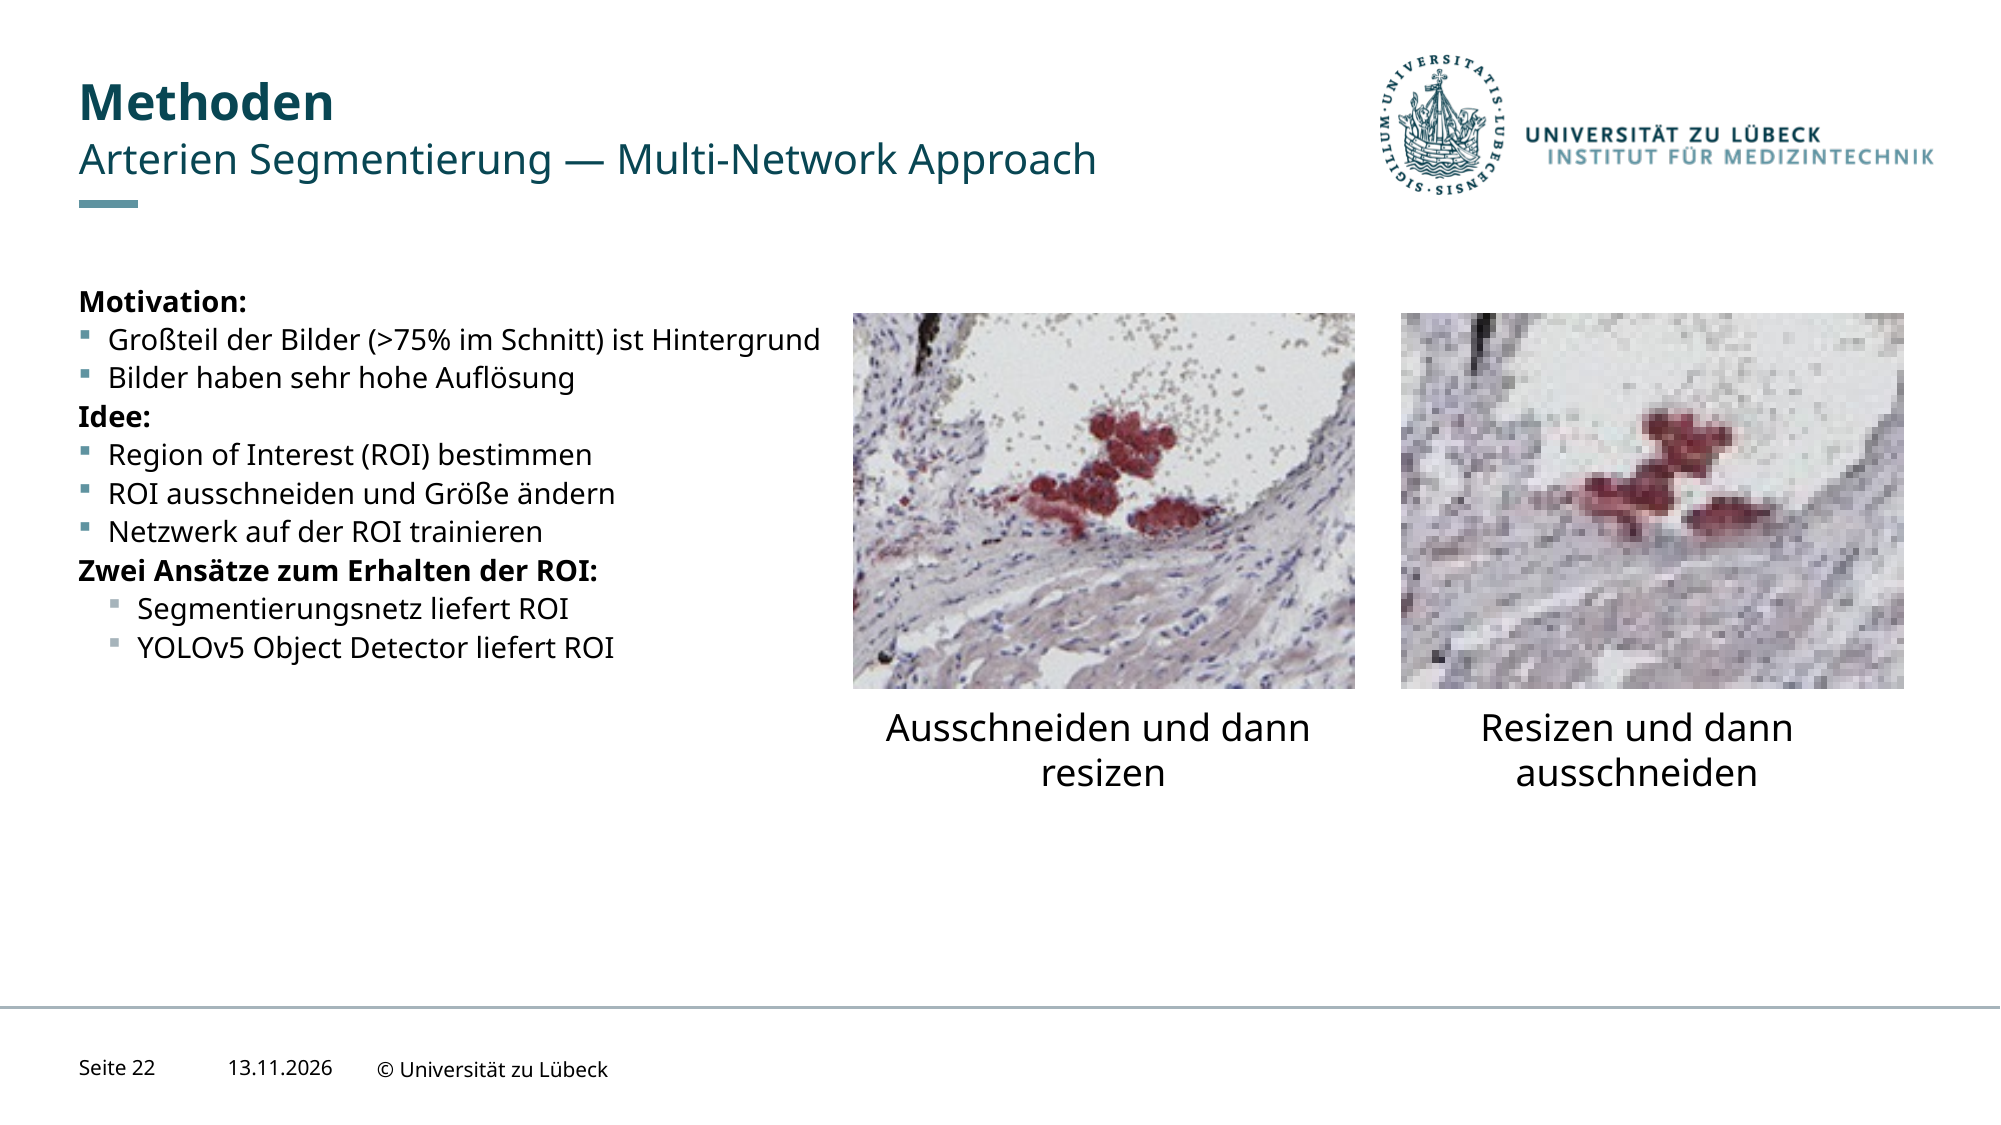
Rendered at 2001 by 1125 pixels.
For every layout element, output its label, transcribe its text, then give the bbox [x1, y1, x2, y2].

text_box Ausschneiden und dann resizen [853, 697, 1354, 802]
picture [1348, 33, 1963, 220]
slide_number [227, 1059, 346, 1080]
title Methoden [78, 64, 1348, 127]
list Motivation: Großteil der Bilder (>75% im Schnitt) ist Hintergrund Bilder haben sehr hohe Auflösung Idee: Region of Interest (ROI) bestimmen ROI ausschneiden und Größe ändern Netzwerk auf der ROI trainieren Zwei Ansätze zum Erhalten der ROI: Segmentierungsnetz liefert ROI YOLOv5 Object Detector liefert ROI [78, 279, 1922, 782]
text_box Resizen und dann ausschneiden [1387, 697, 1888, 802]
picture [853, 313, 1355, 689]
footer © Universität zu Lübeck [376, 1059, 862, 1080]
list Arterien Segmentierung — Multi-Network Approach [78, 127, 1348, 179]
slide_number Seite 22 [78, 1056, 197, 1082]
picture [1401, 313, 1904, 689]
